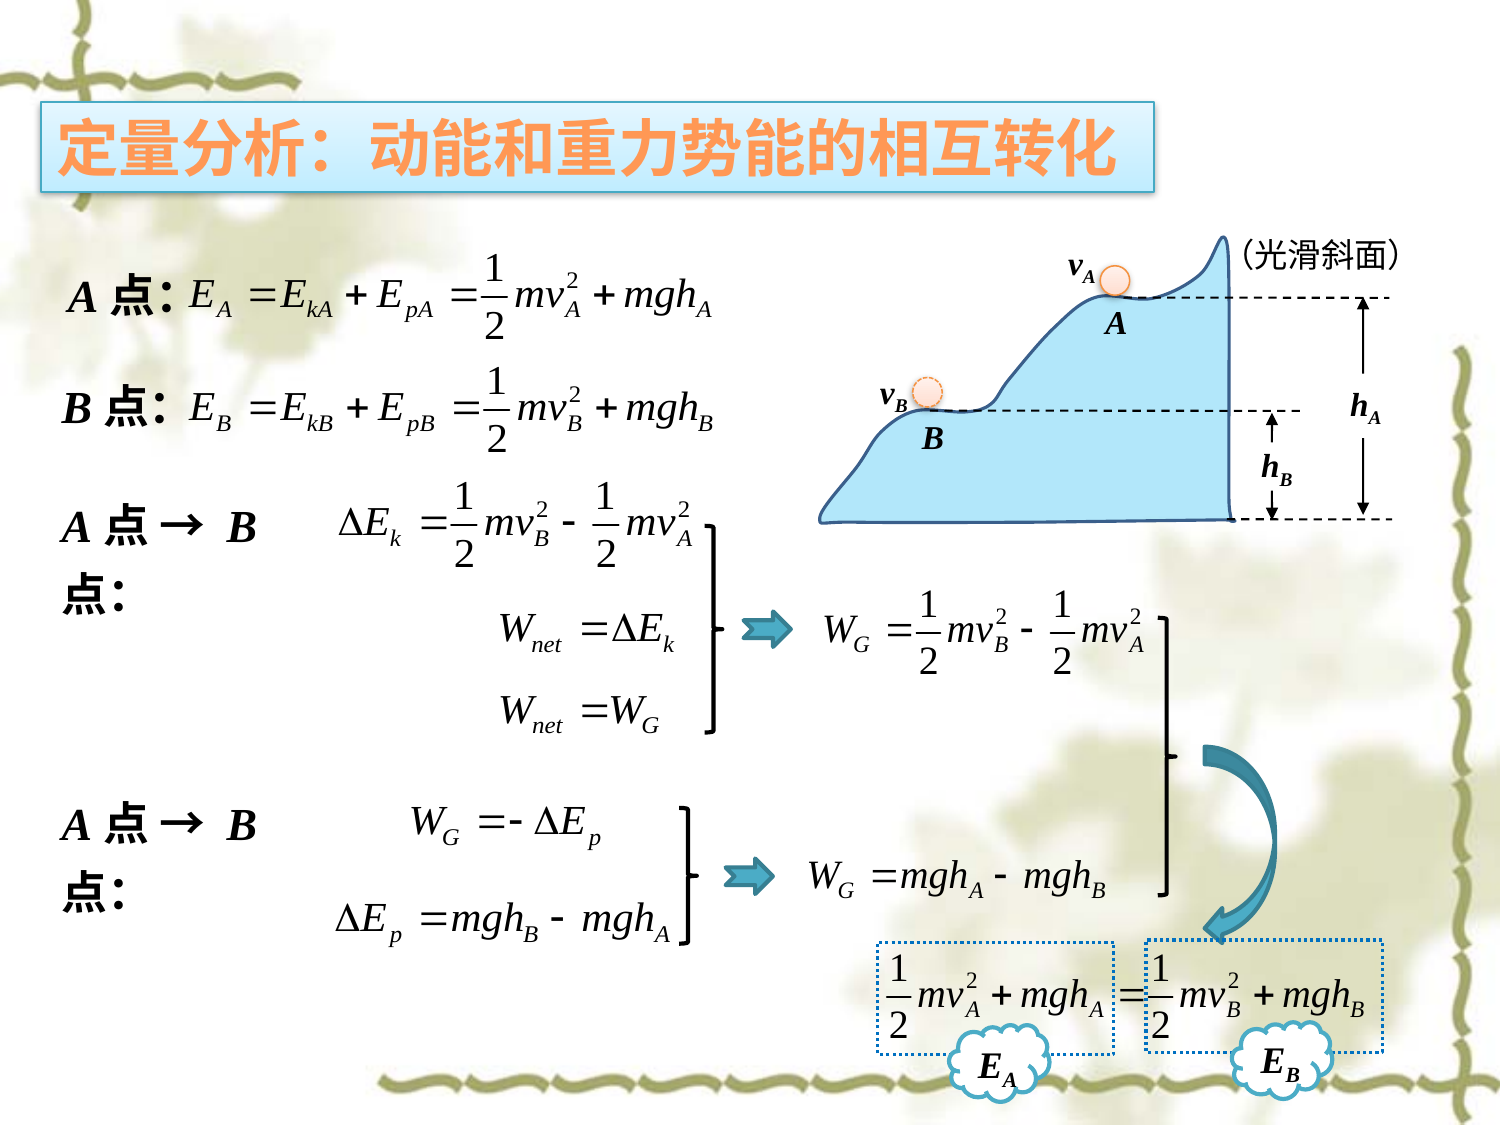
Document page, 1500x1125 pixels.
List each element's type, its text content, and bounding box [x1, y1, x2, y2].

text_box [405, 793, 611, 859]
text_box [817, 458, 926, 526]
text_box A点 → B点： [46, 475, 327, 582]
text_box B点： [46, 356, 177, 463]
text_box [865, 363, 979, 465]
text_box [1053, 234, 1162, 350]
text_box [180, 242, 718, 349]
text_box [879, 942, 1373, 1048]
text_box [1231, 1015, 1340, 1122]
text_box A点： [53, 245, 176, 351]
text_box （光滑斜面） [1206, 216, 1456, 290]
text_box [180, 355, 722, 462]
text_box [679, 807, 698, 945]
text_box 定量分析：动能和重力势能的相互转化 [40, 101, 1155, 193]
text_box [1157, 617, 1177, 897]
picture [0, 0, 1500, 1125]
text_box [1166, 263, 1232, 295]
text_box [327, 890, 679, 957]
text_box [741, 609, 793, 649]
text_box [1202, 744, 1278, 939]
text_box [1144, 938, 1384, 1054]
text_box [494, 600, 685, 663]
text_box A点 → B点： [46, 773, 329, 880]
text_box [330, 470, 700, 577]
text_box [929, 410, 1318, 521]
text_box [819, 578, 1150, 684]
text_box [983, 330, 1118, 408]
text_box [803, 847, 1114, 909]
text_box [723, 856, 775, 896]
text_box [495, 682, 668, 745]
text_box [704, 525, 724, 734]
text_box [1123, 296, 1407, 520]
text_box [948, 1020, 1058, 1125]
